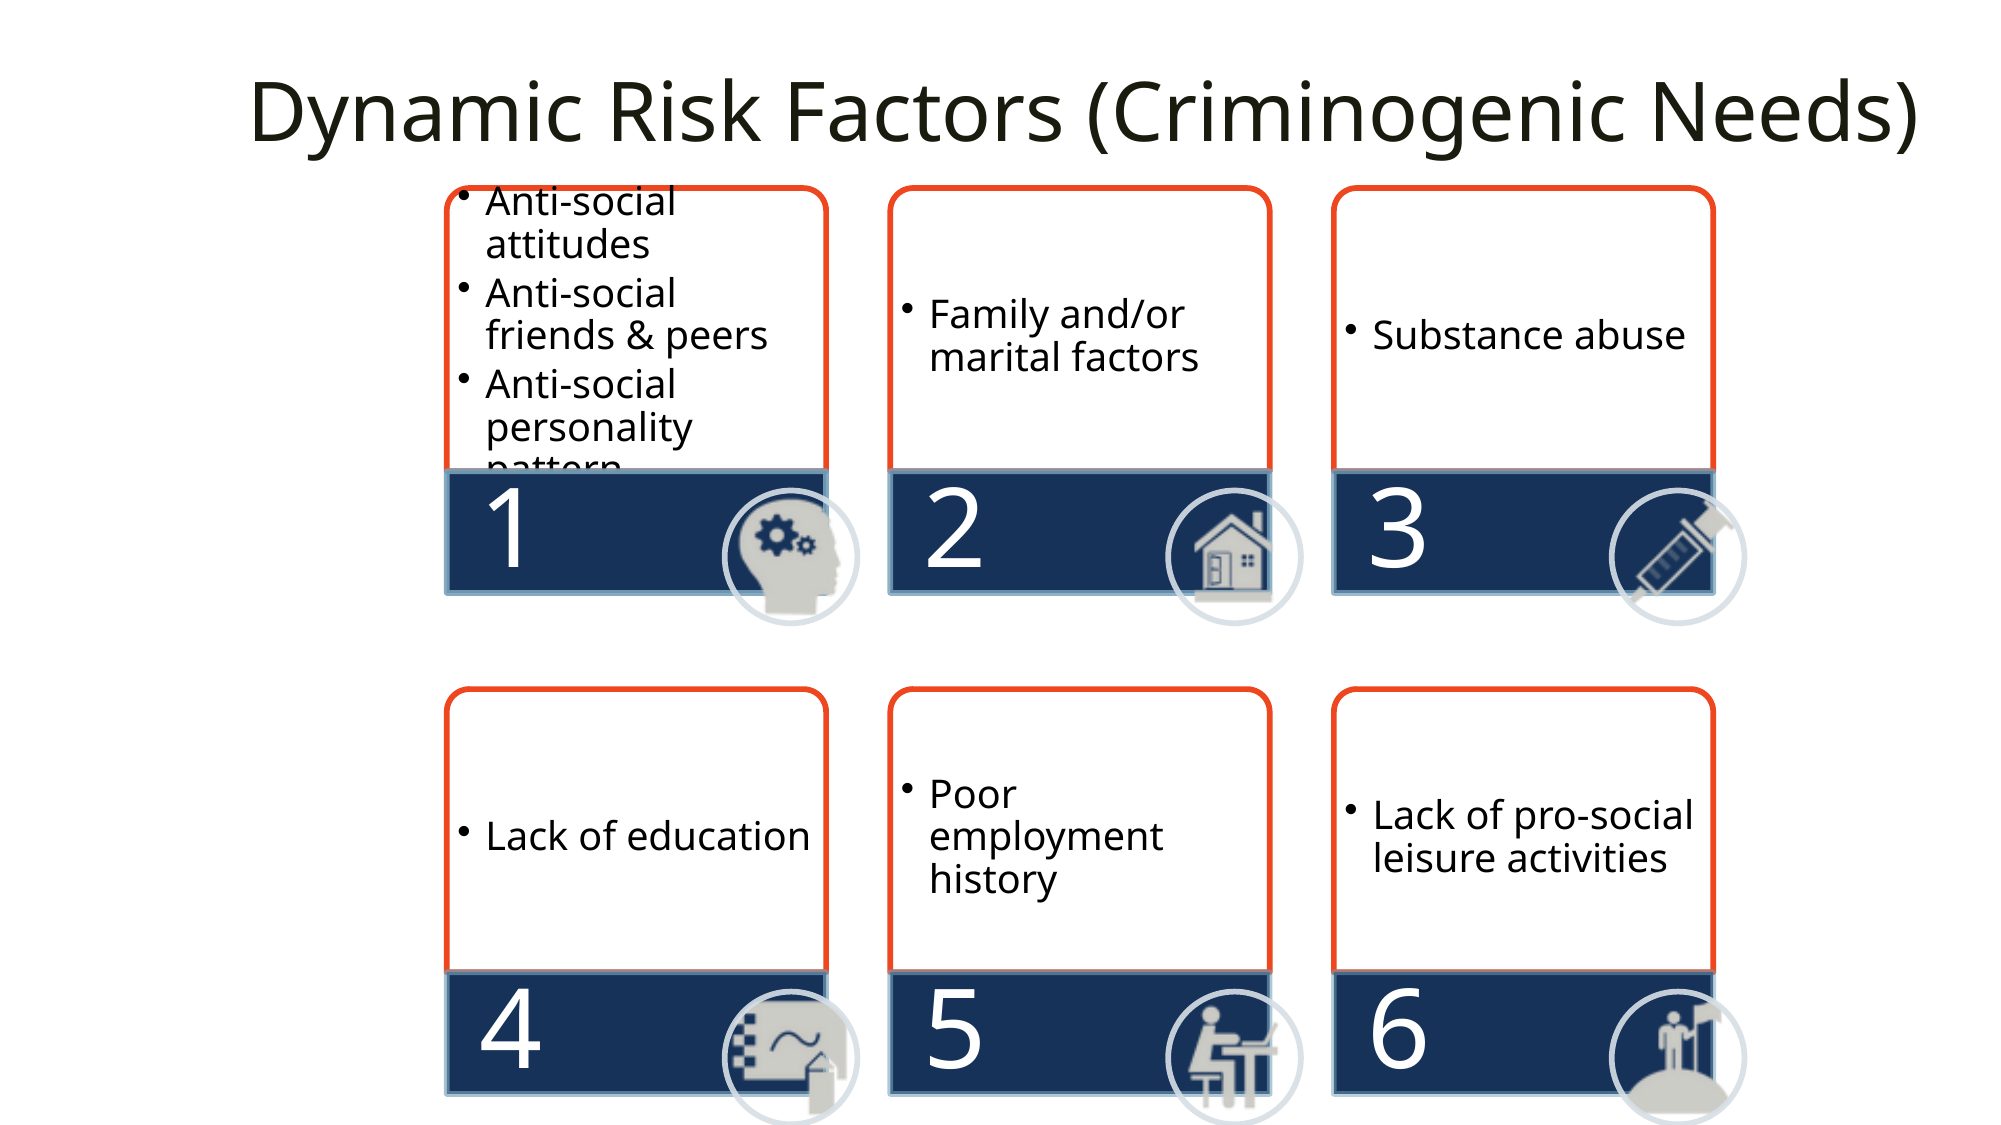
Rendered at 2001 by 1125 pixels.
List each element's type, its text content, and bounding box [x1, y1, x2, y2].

title Dynamic Risk Factors (Criminogenic Needs) [232, 63, 1960, 187]
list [231, 187, 1960, 1125]
